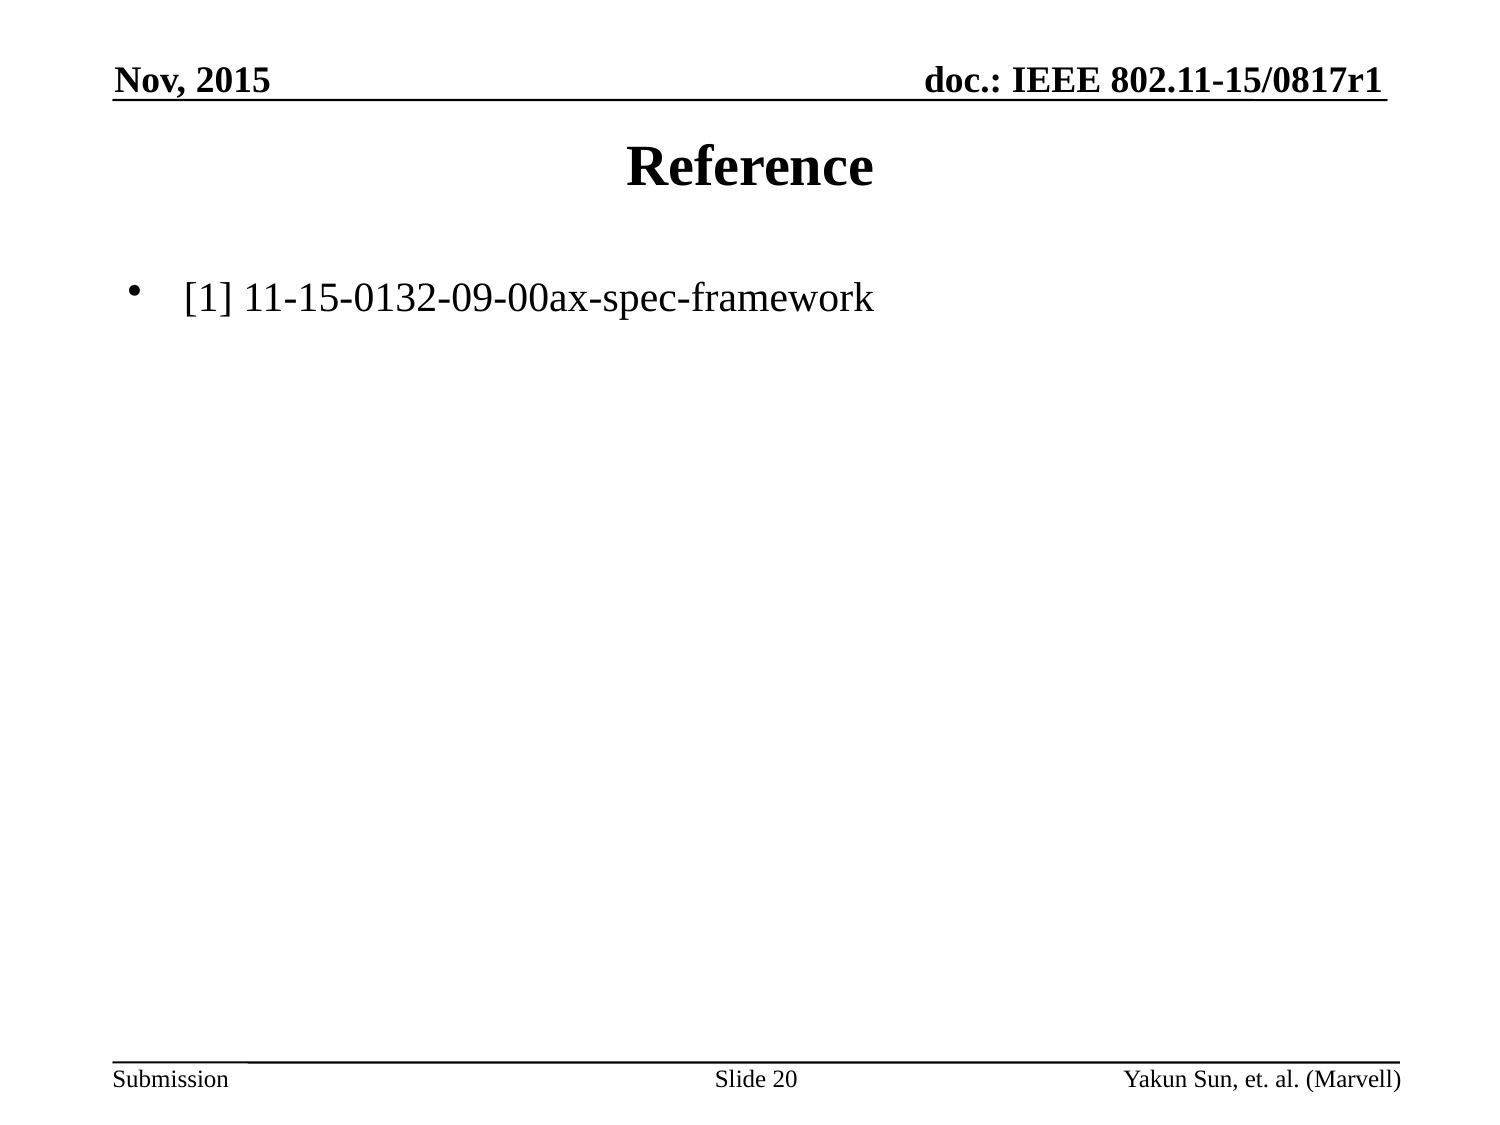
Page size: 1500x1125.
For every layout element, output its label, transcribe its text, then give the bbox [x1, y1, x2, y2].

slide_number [114, 54, 281, 101]
slide_number Slide 20 [712, 1061, 800, 1093]
title Reference [112, 112, 1388, 213]
list [1] 11-15-0132-09-00ax-spec-framework [112, 262, 1388, 1001]
footer Yakun Sun, et. al. (Marvell) [1057, 1061, 1402, 1093]
